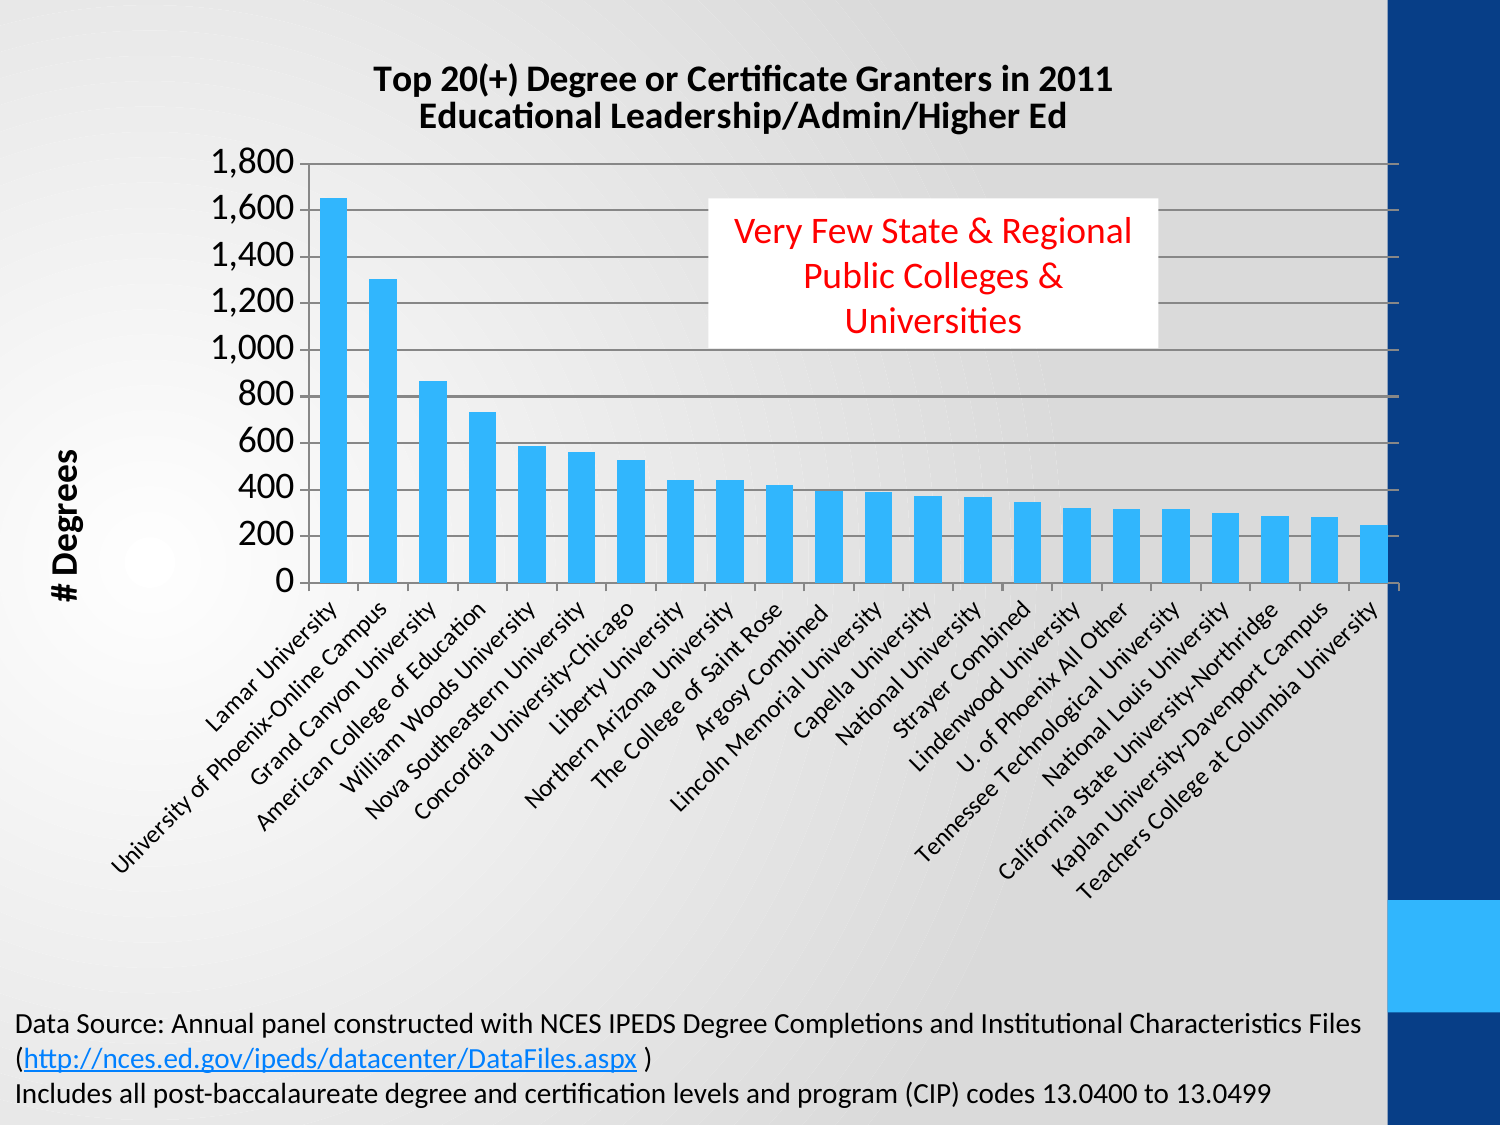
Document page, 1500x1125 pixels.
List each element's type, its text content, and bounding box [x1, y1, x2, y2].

text_box Data Source: Annual panel constructed with NCES IPEDS Degree Completions and Institutional Characteristics Files (http://nces.ed.gov/ipeds/datacenter/DataFiles.aspx ) Includes all post-baccalaureate degree and certification levels and program (CIP) codes 13.0400 to 13.0499 [0, 996, 1400, 1117]
chart [36, 24, 1451, 985]
